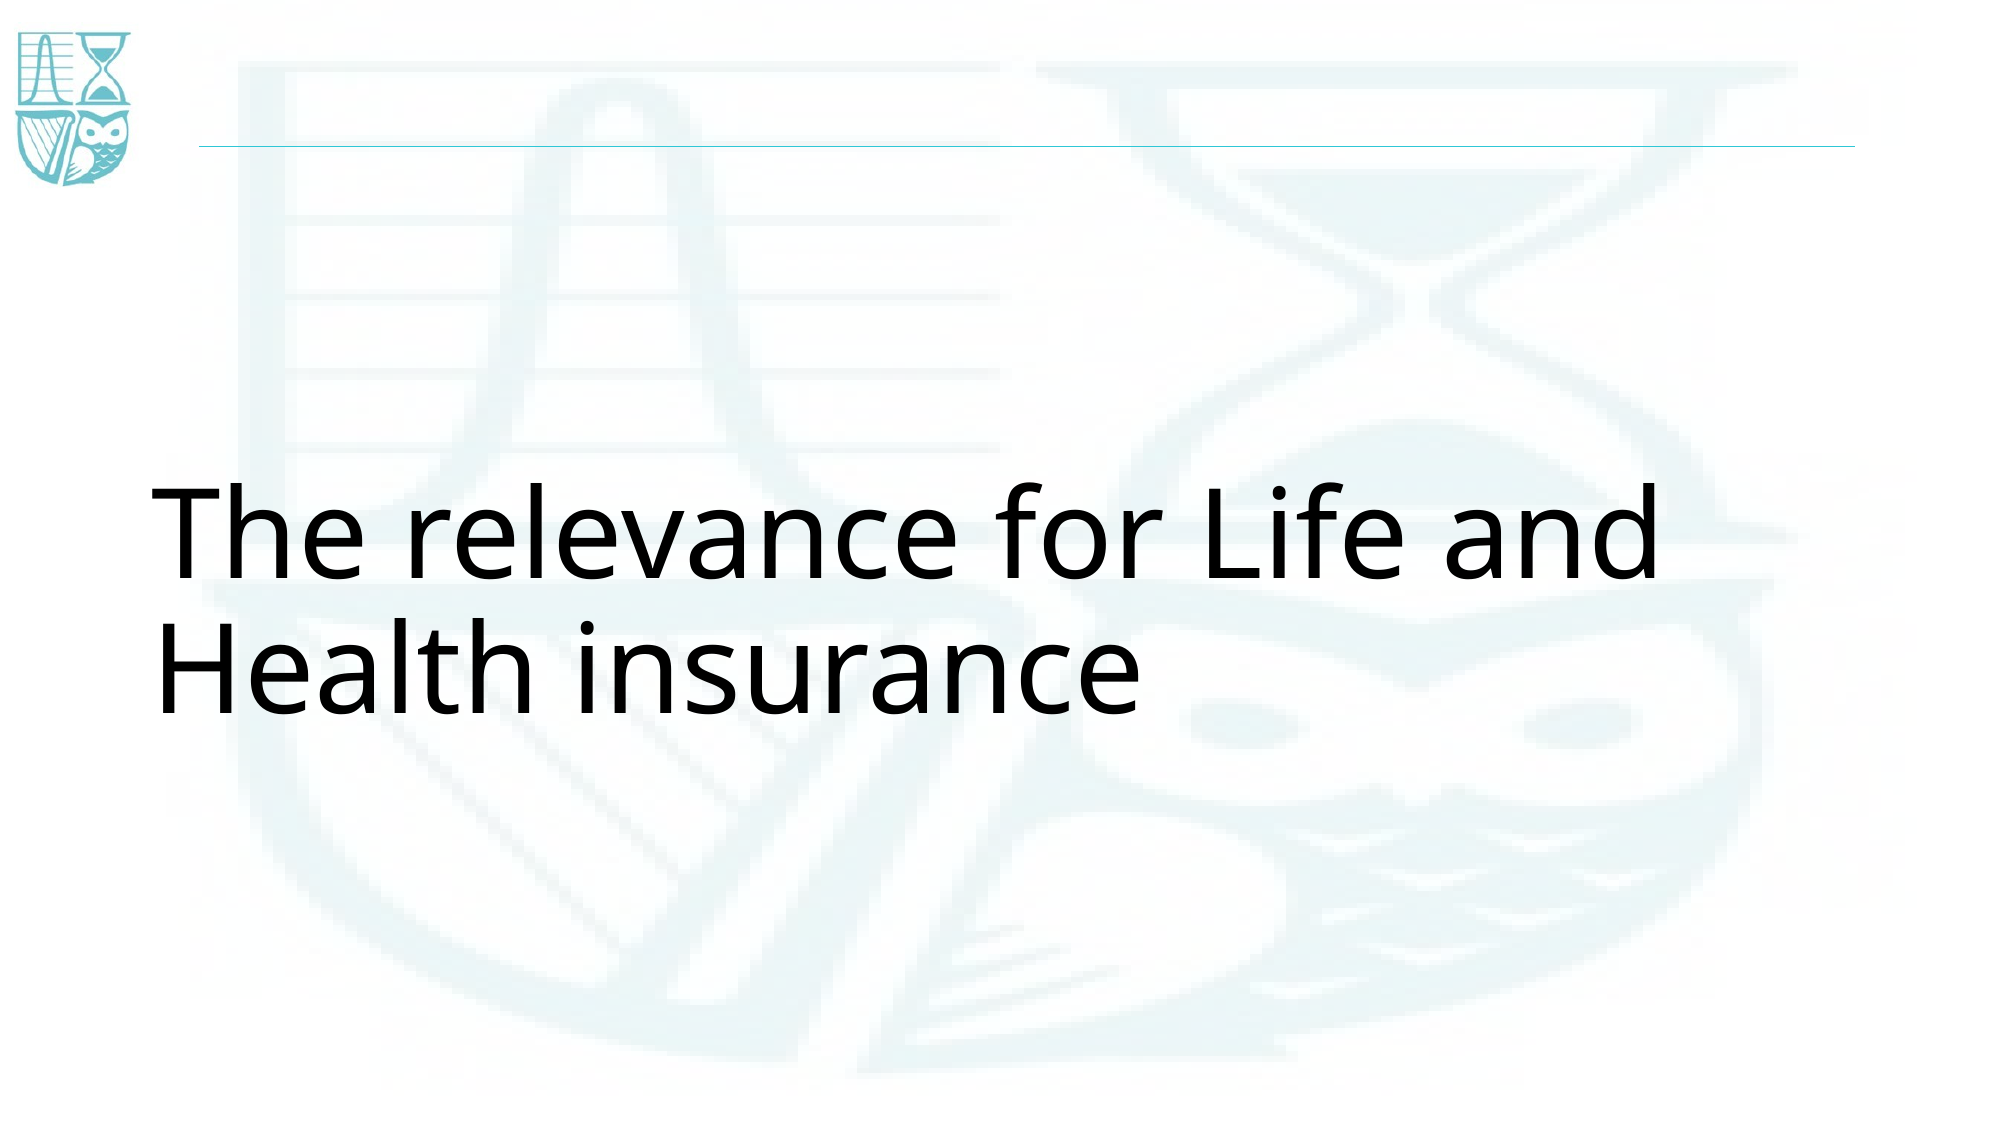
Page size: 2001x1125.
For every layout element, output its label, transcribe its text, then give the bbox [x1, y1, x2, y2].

picture [0, 22, 145, 193]
title The relevance for Life and Health insurance [136, 280, 1862, 749]
